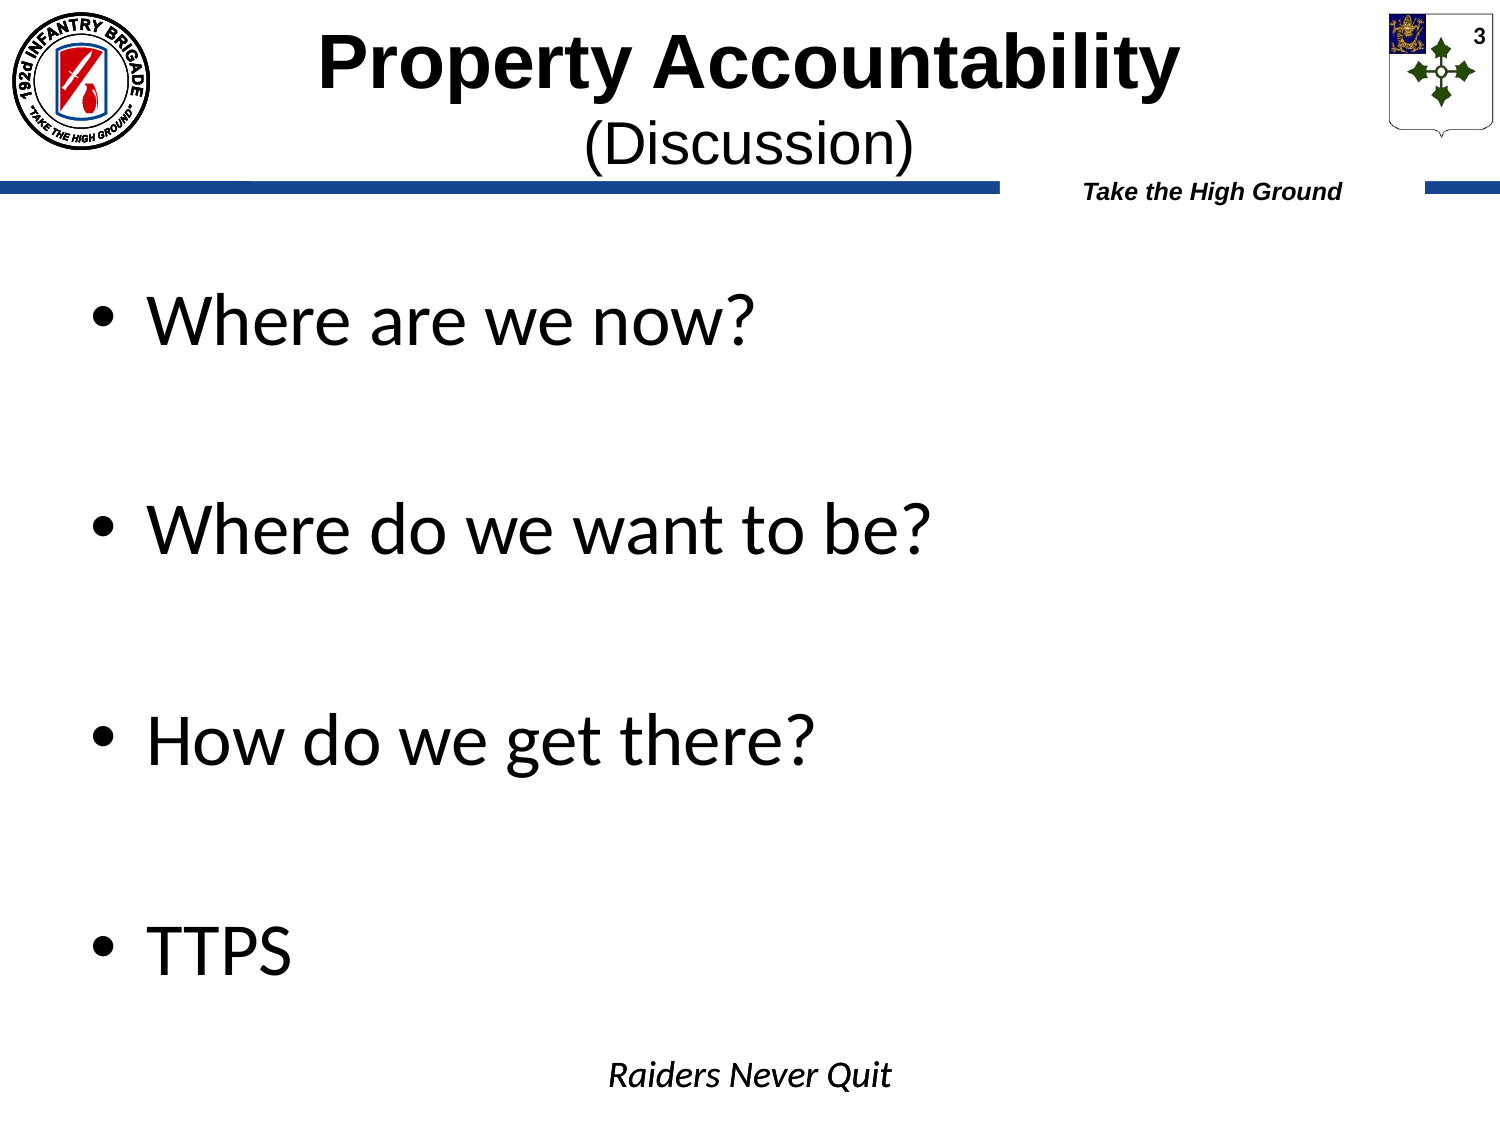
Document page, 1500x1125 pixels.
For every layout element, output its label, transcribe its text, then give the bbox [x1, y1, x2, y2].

text_box Property Accountability (Discussion) [74, 0, 1425, 188]
picture [1425, 12, 1494, 138]
list Where are we now? Where do we want to be? How do we get there? TTPS [75, 262, 1425, 1005]
